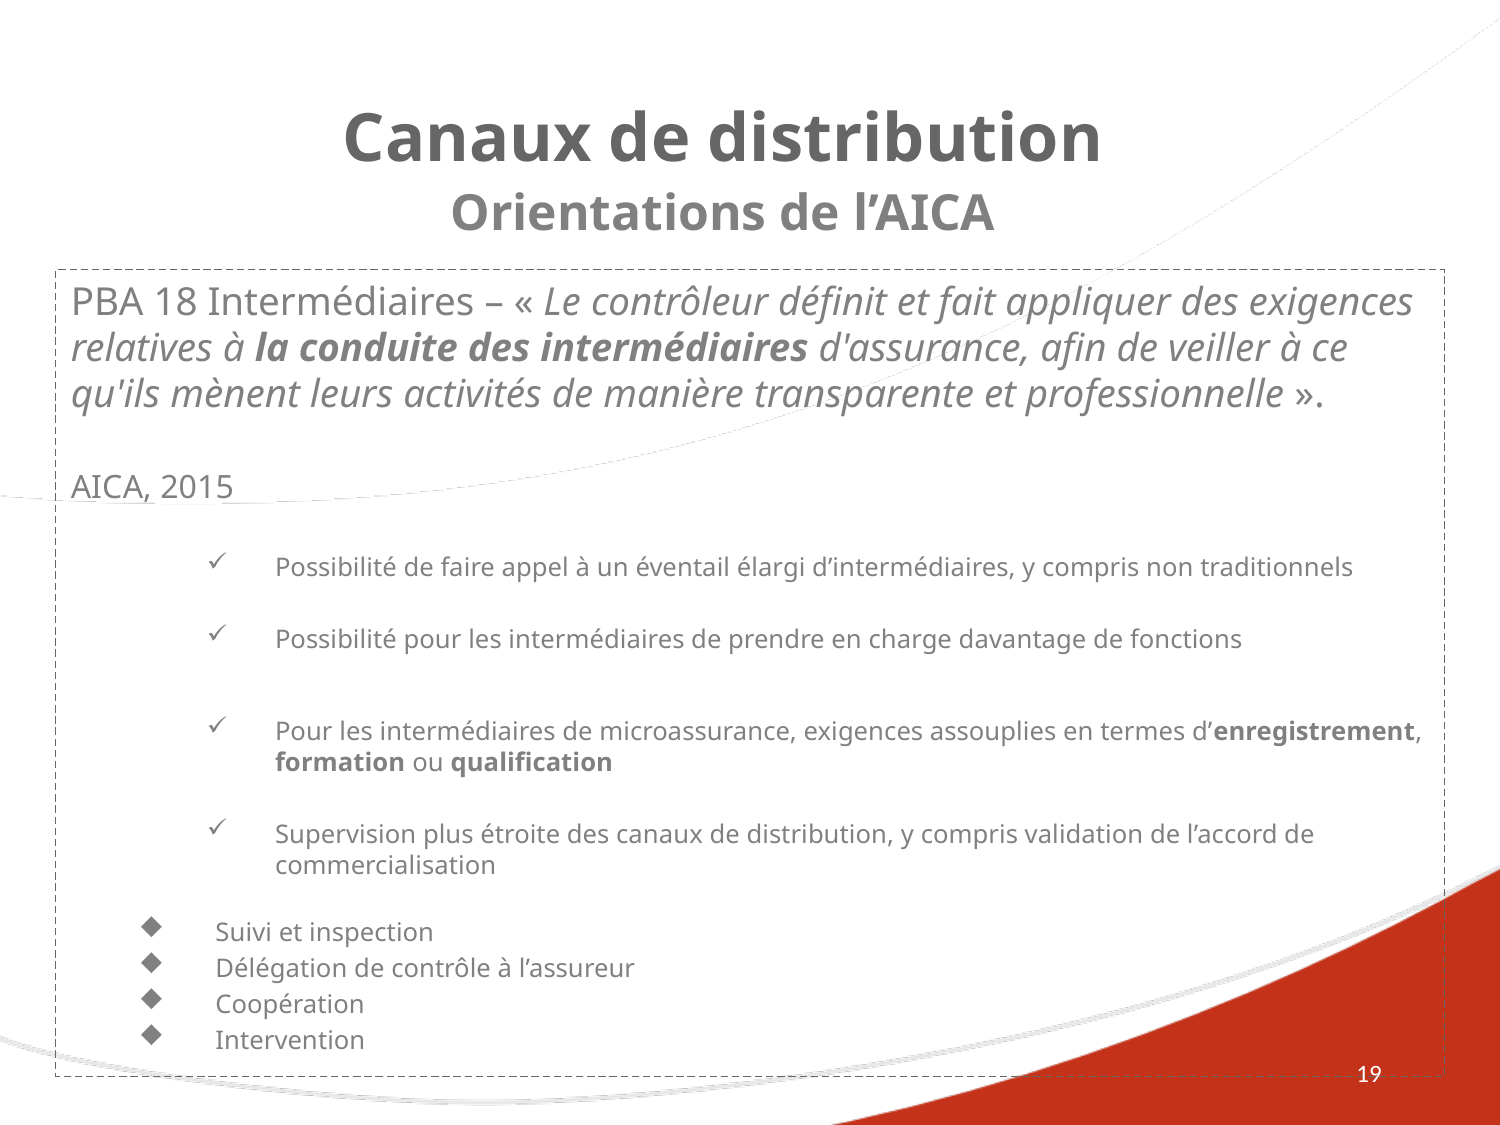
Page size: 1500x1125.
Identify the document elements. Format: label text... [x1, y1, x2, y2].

slide_number 19 [1059, 1042, 1397, 1103]
list PBA 18 Intermédiaires – « Le contrôleur définit et fait appliquer des exigences relatives à la conduite des intermédiaires d'assurance, afin de veiller à ce qu'ils mènent leurs activités de manière transparente et professionnelle ». AICA, 2015 Possibilité de faire appel à un éventail élargi d’intermédiaires, y compris non traditionnels Possibilité pour les intermédiaires de prendre en charge davantage de fonctions Pour les intermédiaires de microassurance, exigences assouplies en termes d’enregistrement, formation ou qualification Supervision plus étroite des canaux de distribution, y compris validation de l’accord de commercialisation Suivi et inspection Délégation de contrôle à l’assureur Coopération Intervention [55, 269, 1445, 1077]
text_box Canaux de distribution Orientations de l’AICA [102, 88, 1344, 239]
